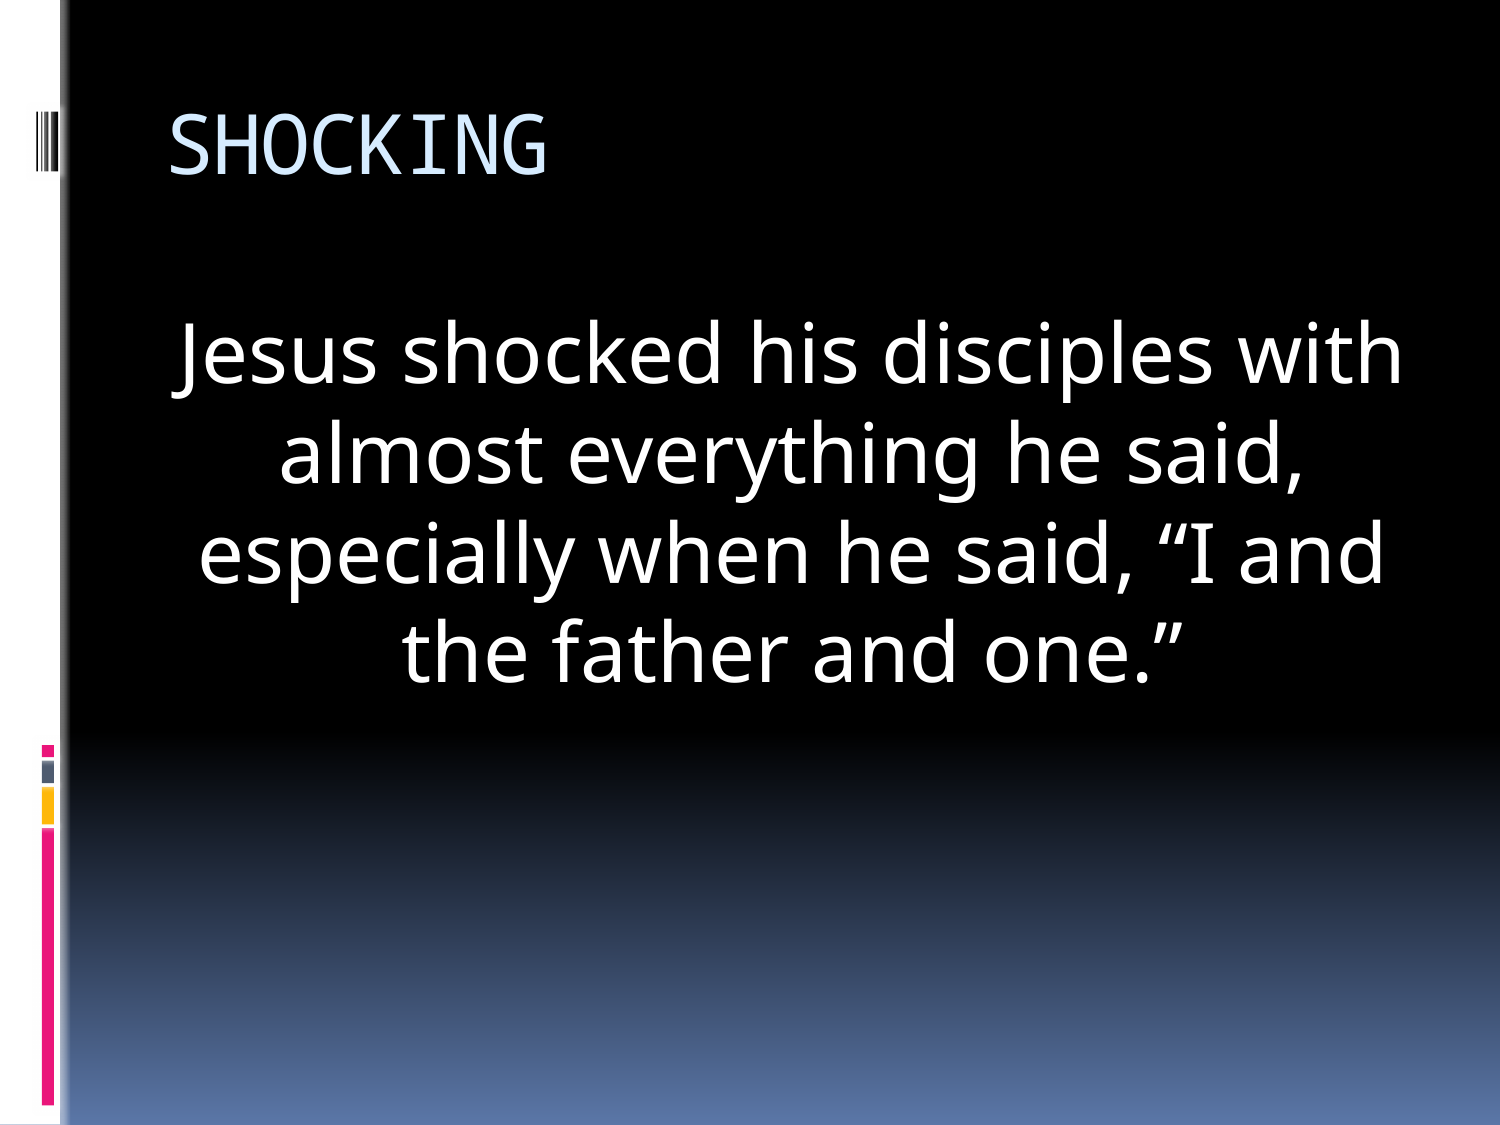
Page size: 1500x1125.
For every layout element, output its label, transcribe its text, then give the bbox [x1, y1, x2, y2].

list Jesus shocked his disciples with almost everything he said, especially when he said, “I and the father and one.” [150, 292, 1425, 1043]
title SHOCKING [150, 83, 1425, 234]
